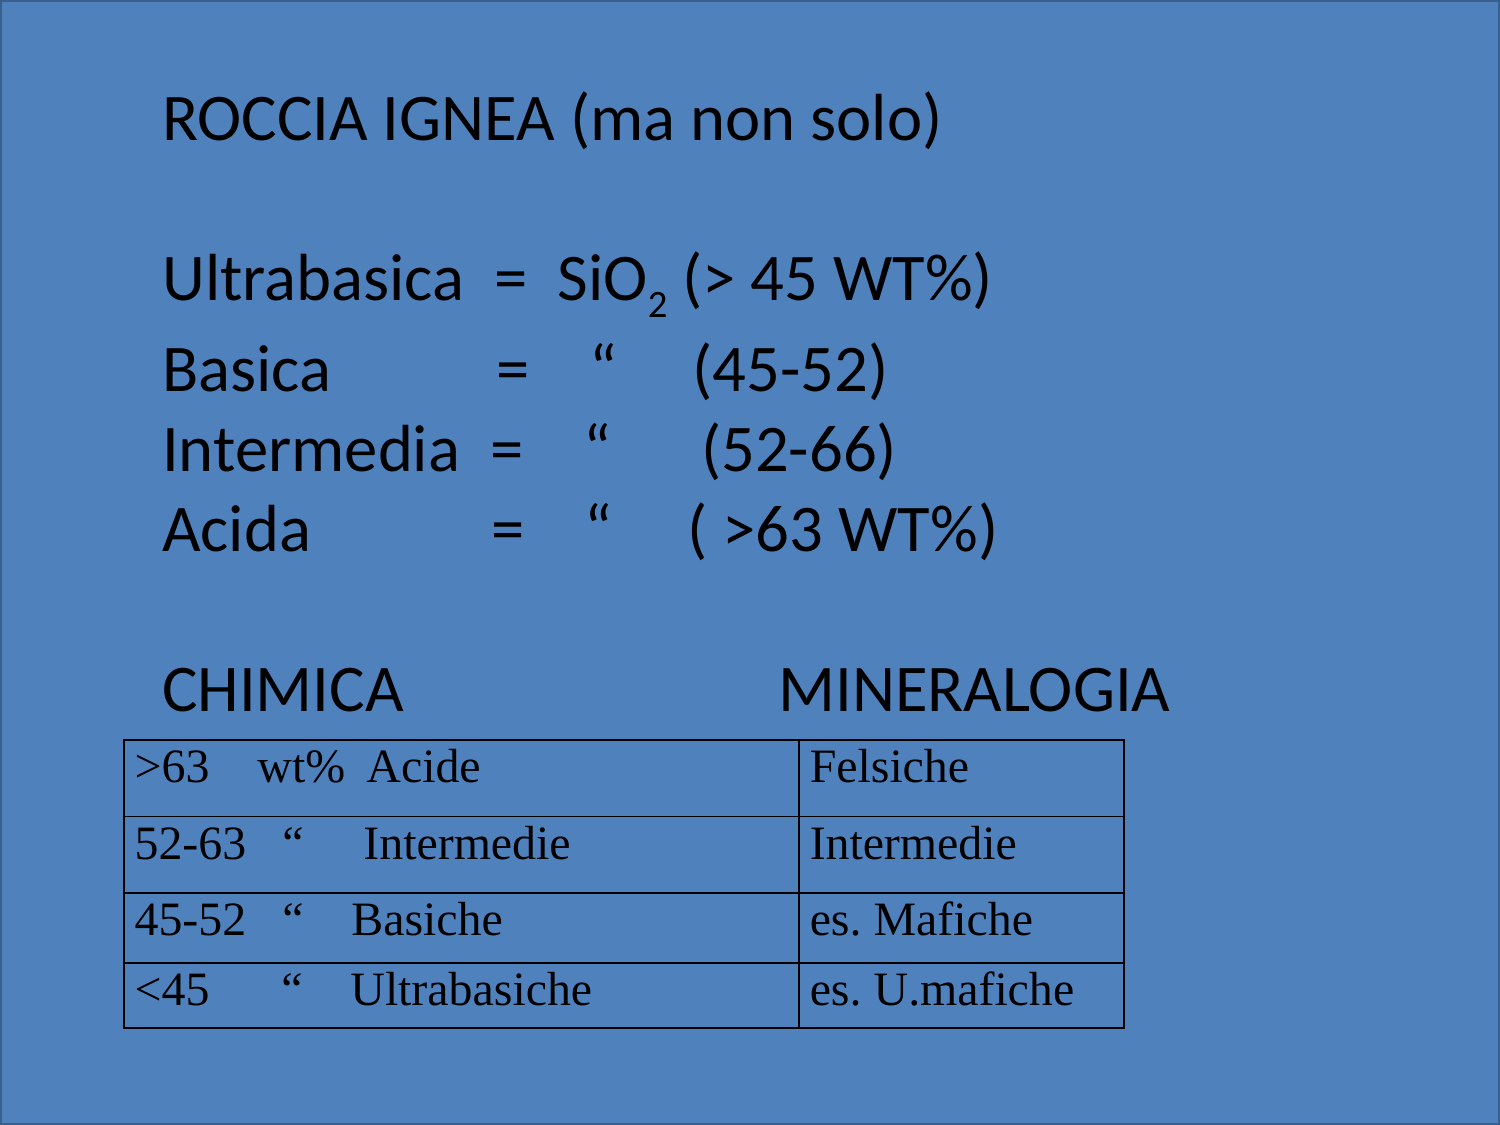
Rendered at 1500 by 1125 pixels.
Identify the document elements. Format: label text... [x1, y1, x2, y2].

table_cell Intermedie [800, 817, 1123, 892]
text_box ROCCIA IGNEA (ma non solo) Ultrabasica = SiO2 (> 45 WT%) Basica = “ (45-52) Intermedia = “ (52-66) Acida = “ ( >63 WT%) CHIMICA MINERALOGIA [147, 66, 1412, 1002]
text_box [0, 0, 1500, 1125]
table_cell es. U.mafiche [800, 964, 1123, 1027]
table_cell 45-52 “ Basiche [125, 894, 798, 962]
table_header Felsiche [800, 741, 1123, 816]
table_cell <45 “ Ultrabasiche [125, 964, 798, 1027]
table_header >63 wt% Acide [125, 741, 798, 816]
table_cell es. Mafiche [800, 894, 1123, 962]
table_cell 52-63 “ Intermedie [125, 817, 798, 892]
